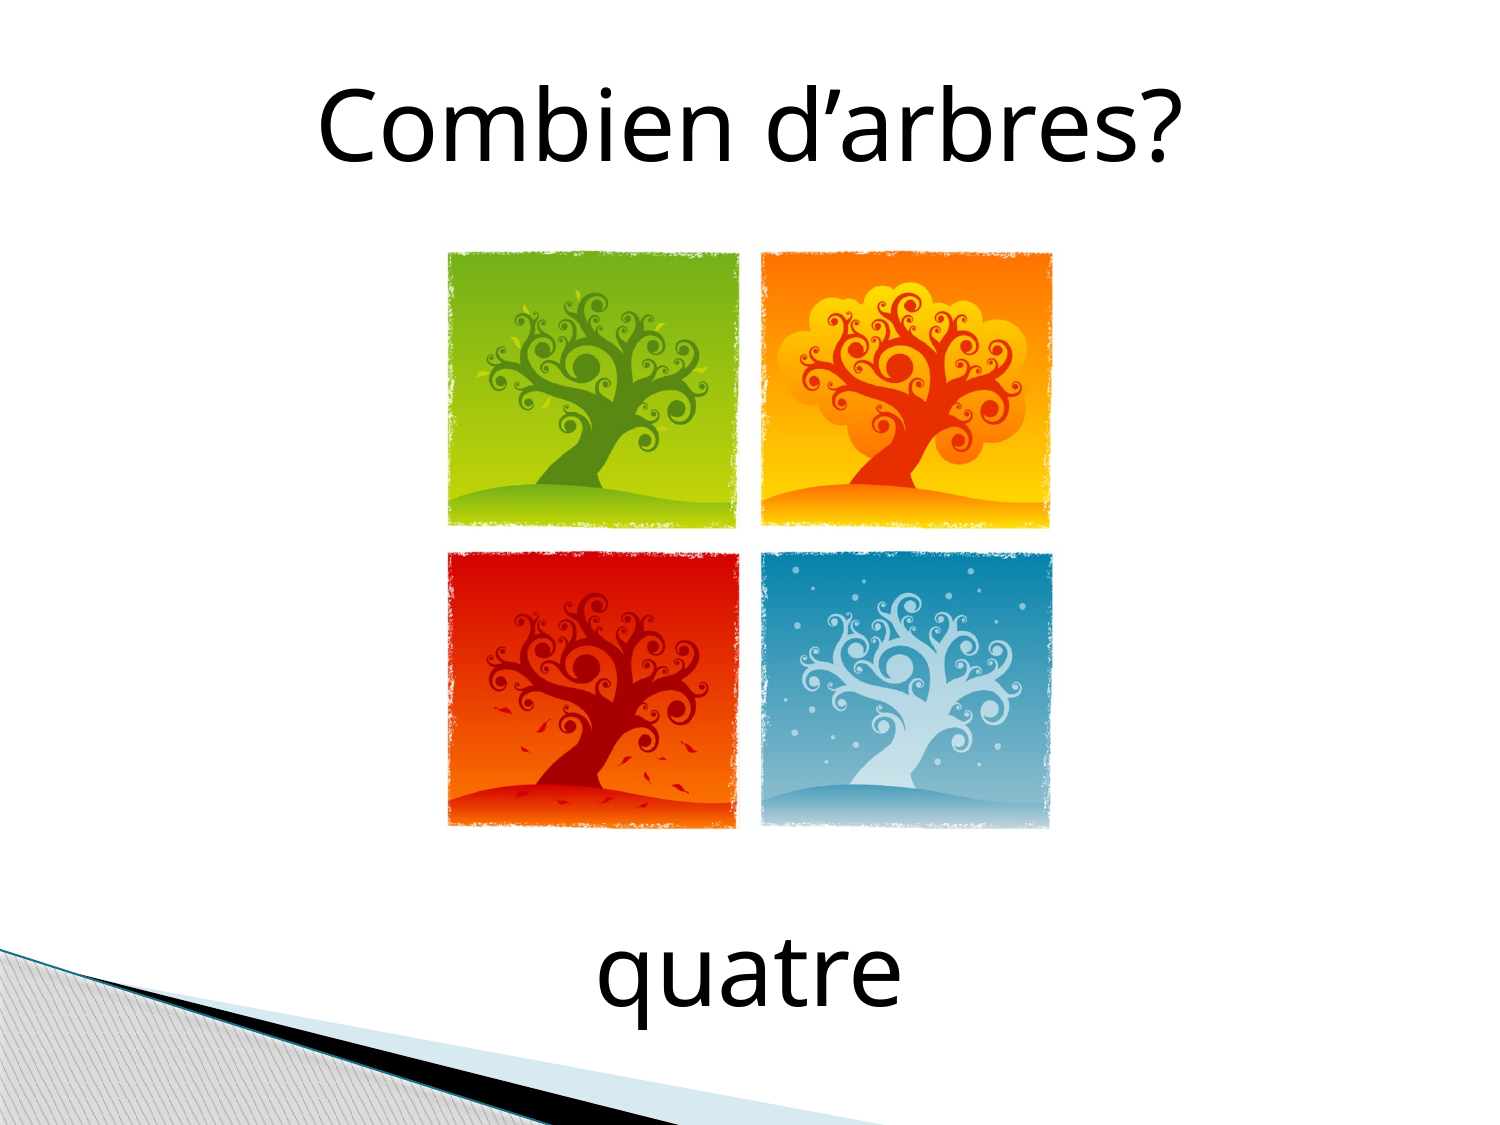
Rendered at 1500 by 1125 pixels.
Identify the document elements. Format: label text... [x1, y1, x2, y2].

text_box quatre [490, 899, 1010, 1034]
picture [428, 231, 1072, 847]
text_box Combien d’arbres? [135, 54, 1365, 190]
